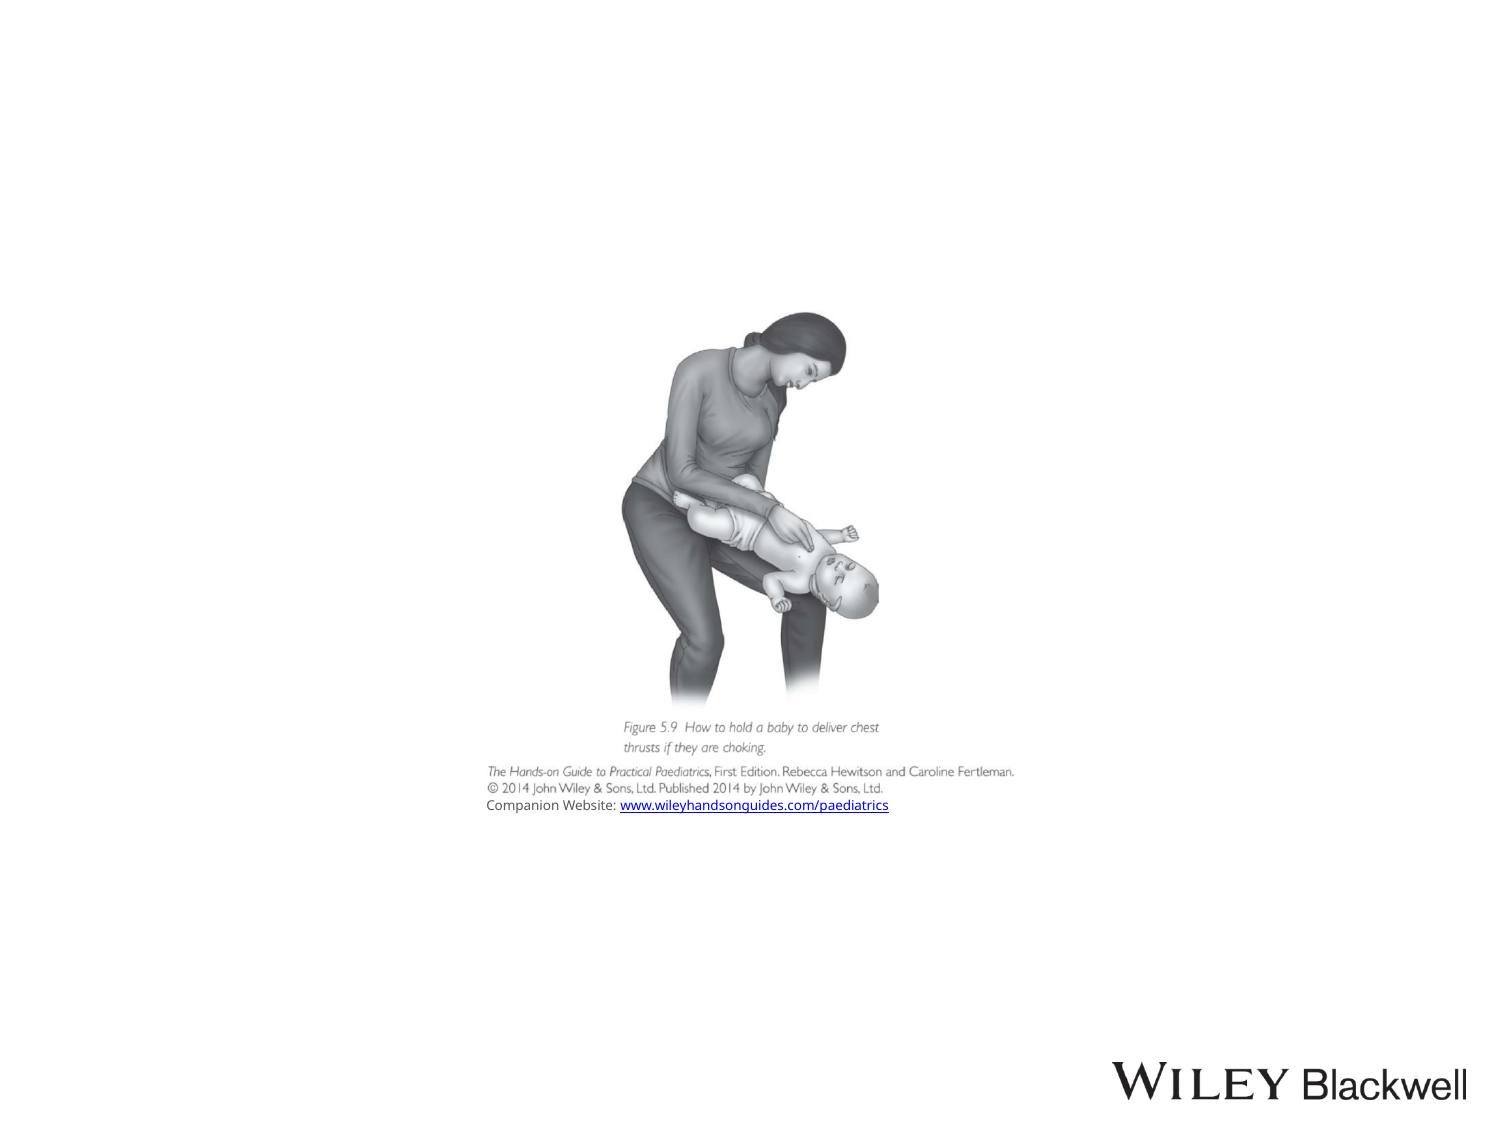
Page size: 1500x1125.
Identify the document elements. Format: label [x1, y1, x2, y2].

text_box [485, 310, 1015, 815]
picture [1112, 1062, 1466, 1100]
